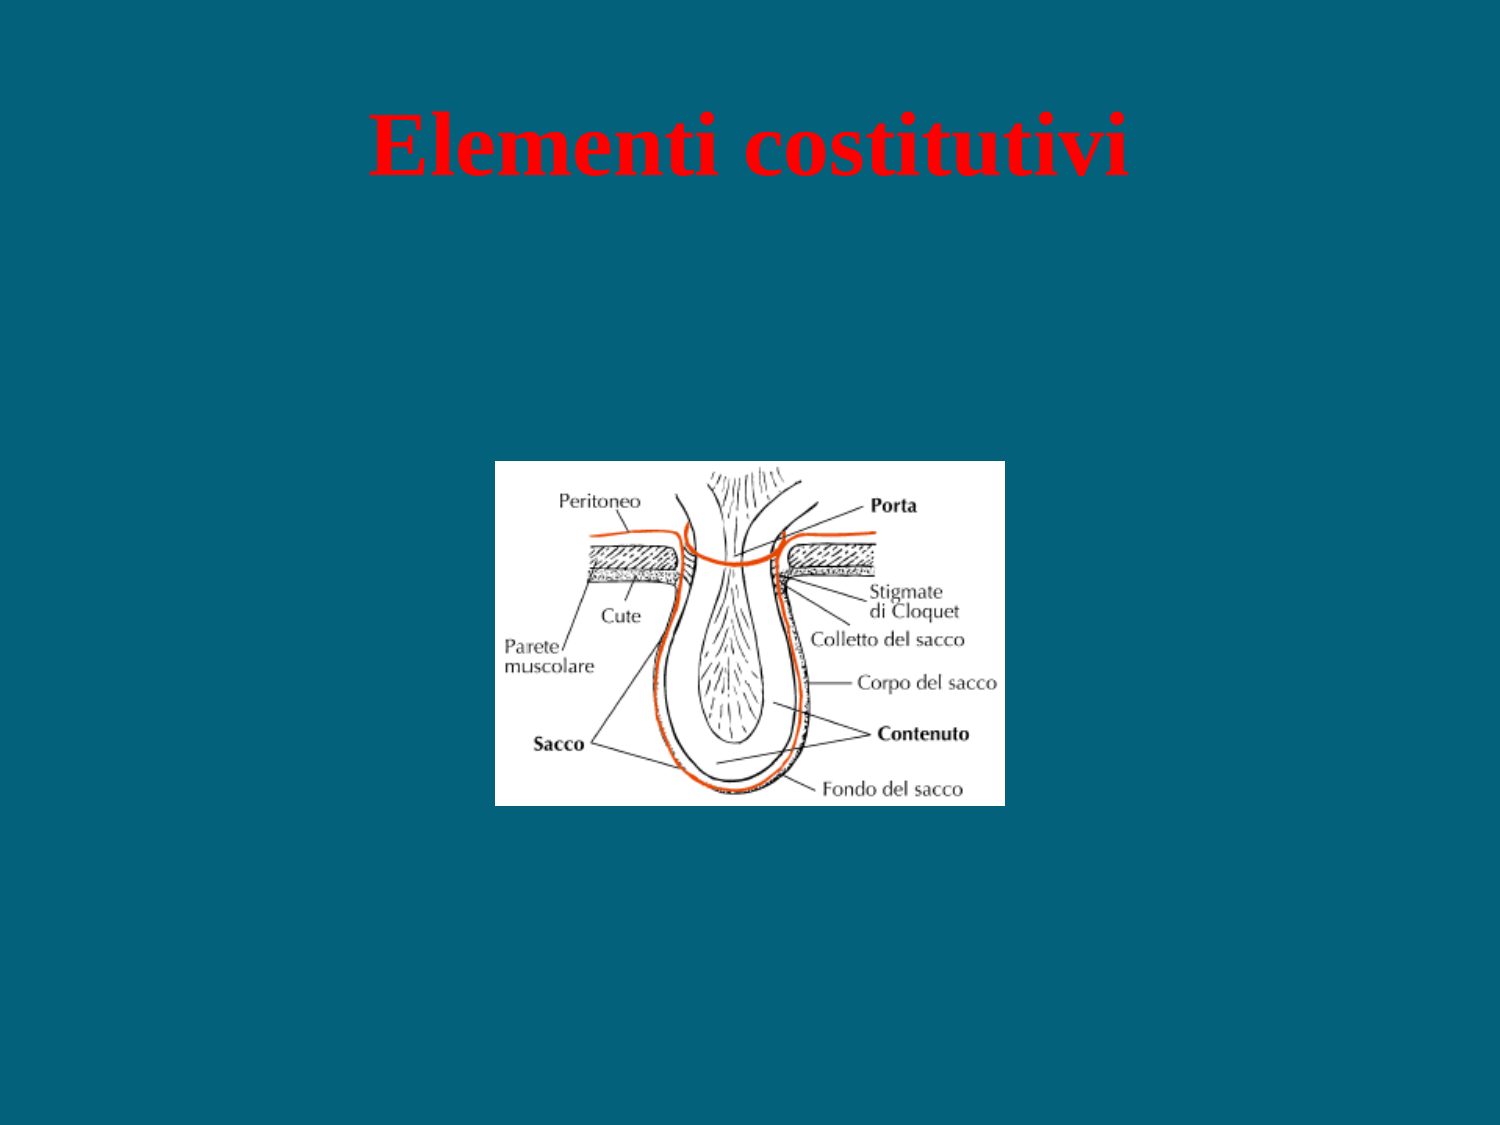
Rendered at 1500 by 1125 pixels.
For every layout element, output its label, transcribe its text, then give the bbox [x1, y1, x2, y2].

title Elementi costitutivi [74, 44, 1426, 233]
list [495, 461, 1005, 806]
